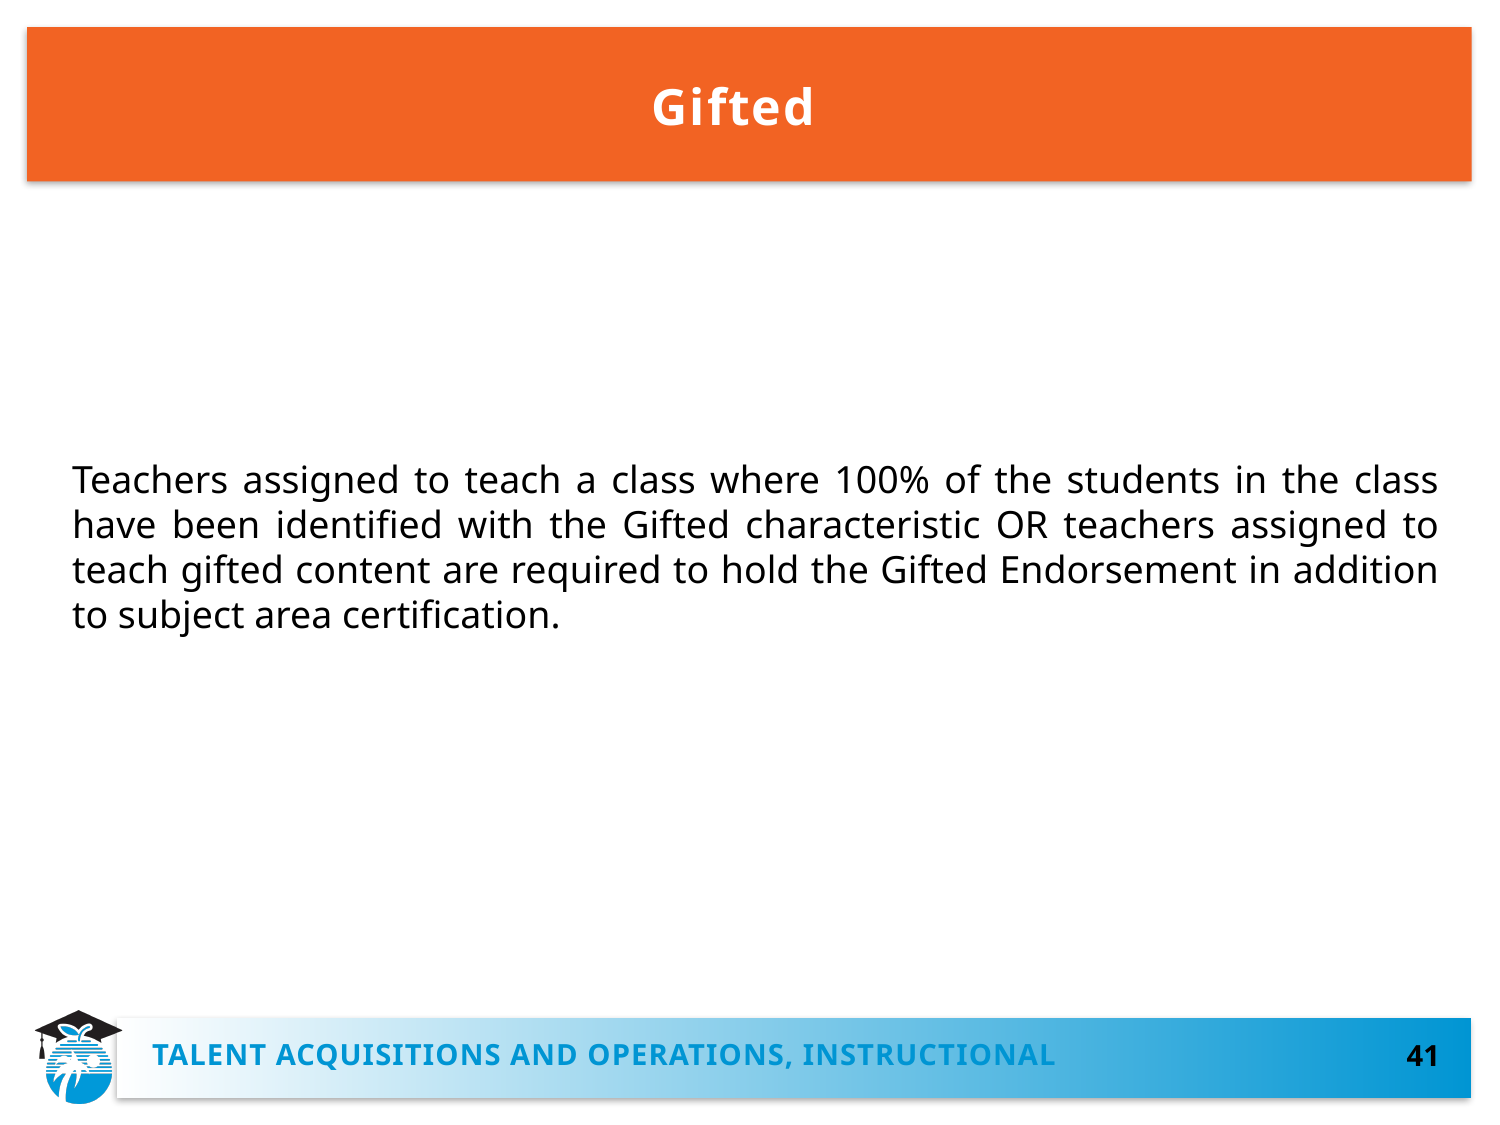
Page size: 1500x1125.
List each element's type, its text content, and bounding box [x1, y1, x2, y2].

text_box Teachers assigned to teach a class where 100% of the students in the class have been identified with the Gifted characteristic OR teachers assigned to teach gifted content are required to hold the Gifted Endorsement in addition to subject area certification. [57, 448, 1455, 778]
title Gifted [651, 46, 935, 151]
list TALENT ACQUISITIONS AND operations, instructional [152, 1024, 1248, 1084]
slide_number 41 [1104, 1029, 1455, 1090]
